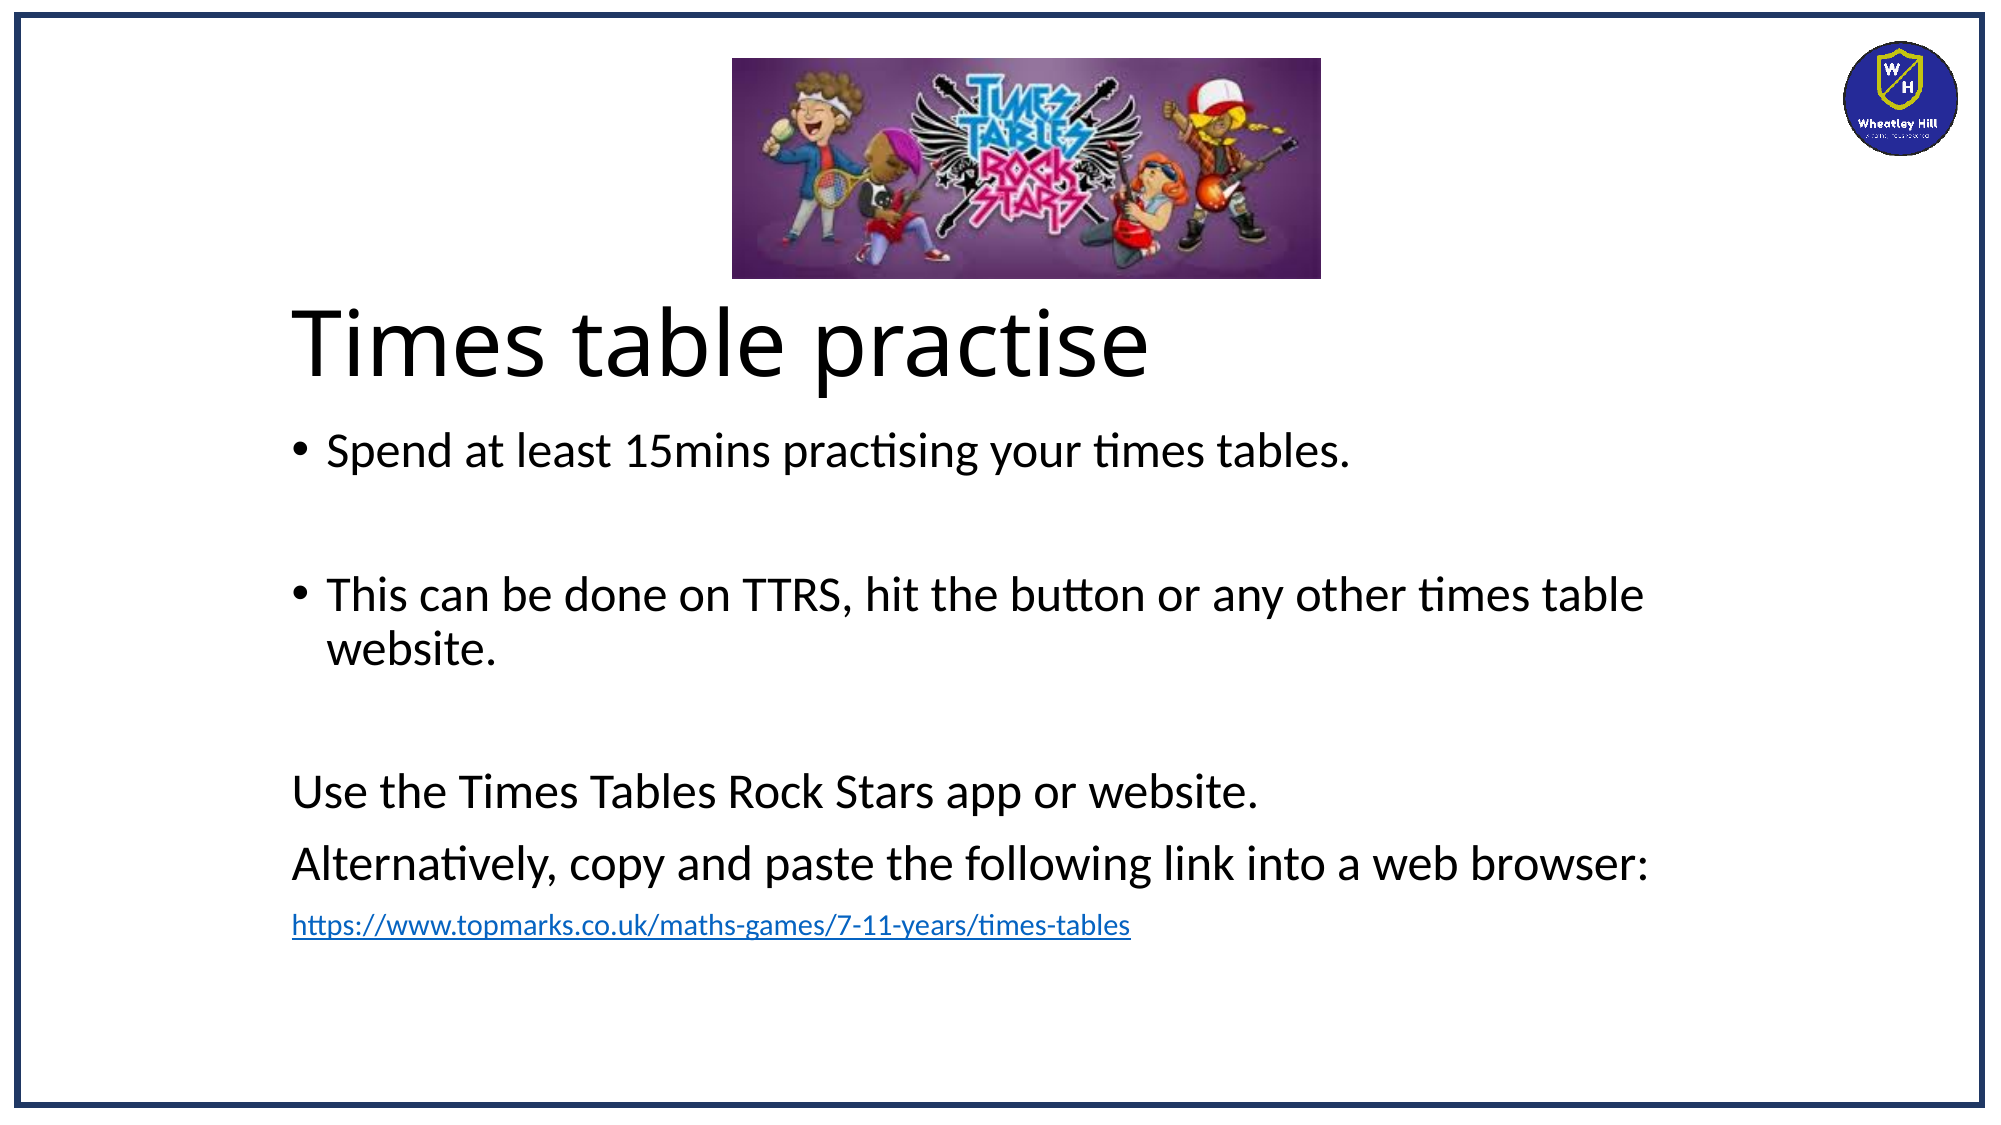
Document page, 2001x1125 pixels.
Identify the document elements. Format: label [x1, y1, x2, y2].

picture [1843, 41, 1958, 156]
picture [732, 58, 1321, 279]
text_box [16, 14, 1983, 1106]
